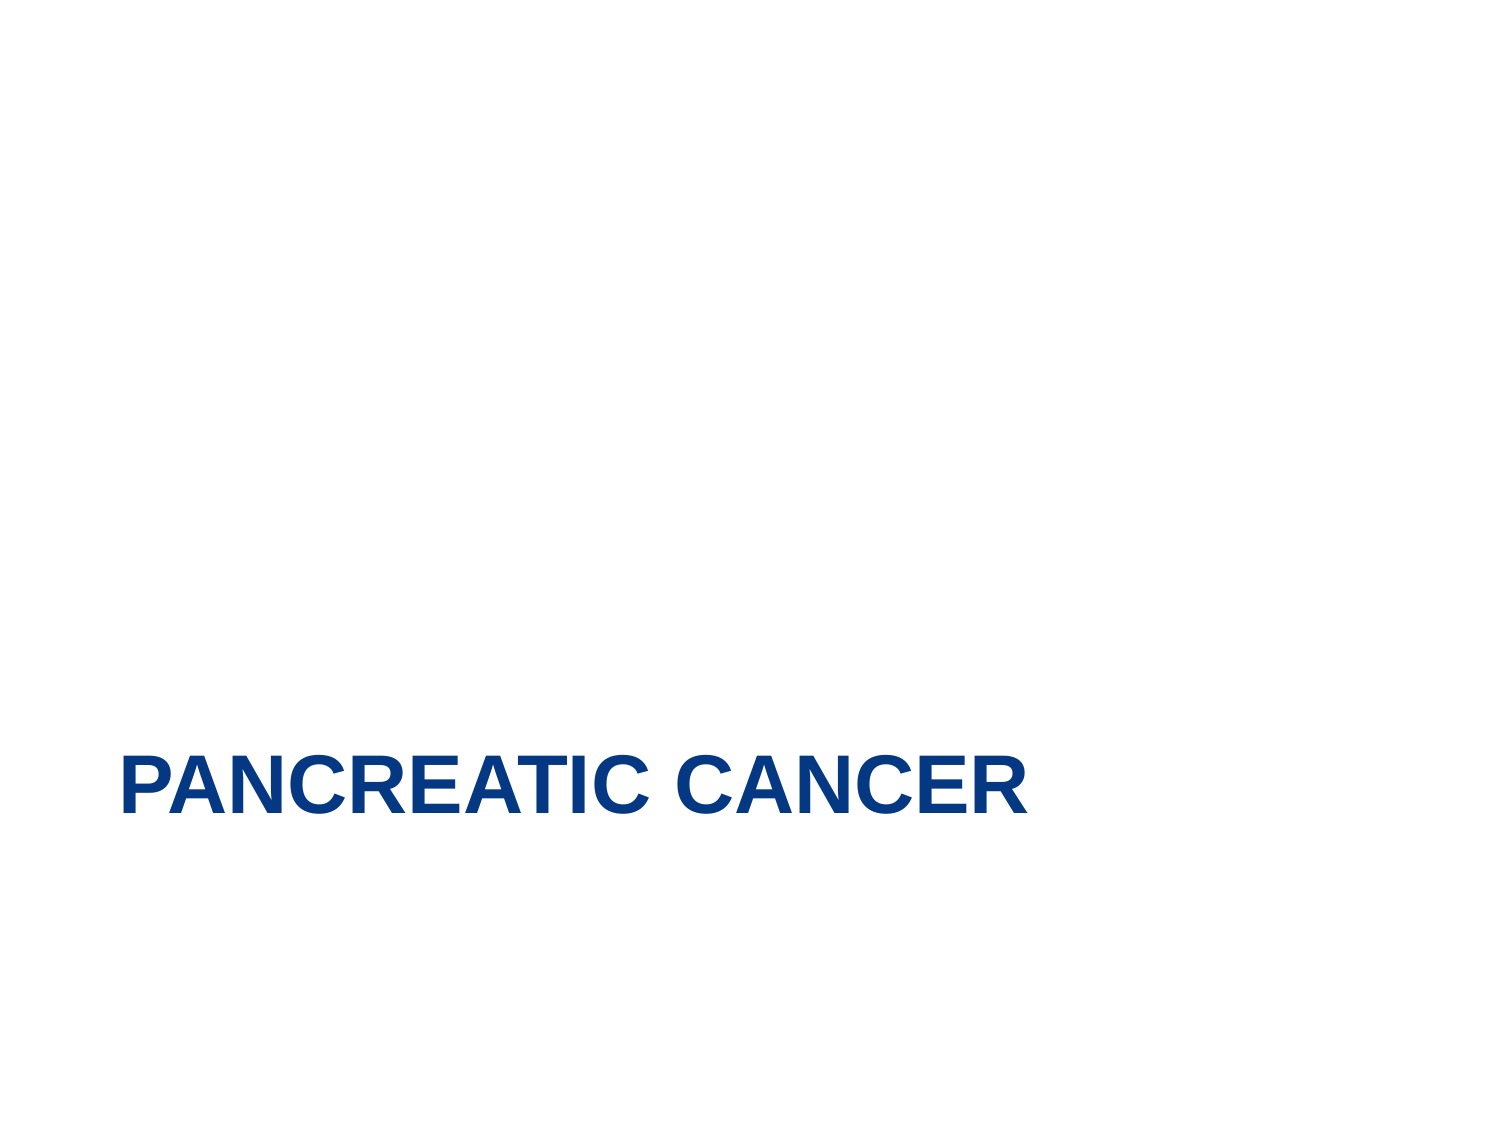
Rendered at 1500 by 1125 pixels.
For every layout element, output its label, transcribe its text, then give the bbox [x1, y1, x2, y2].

title Pancreatic Cancer [118, 722, 1394, 947]
